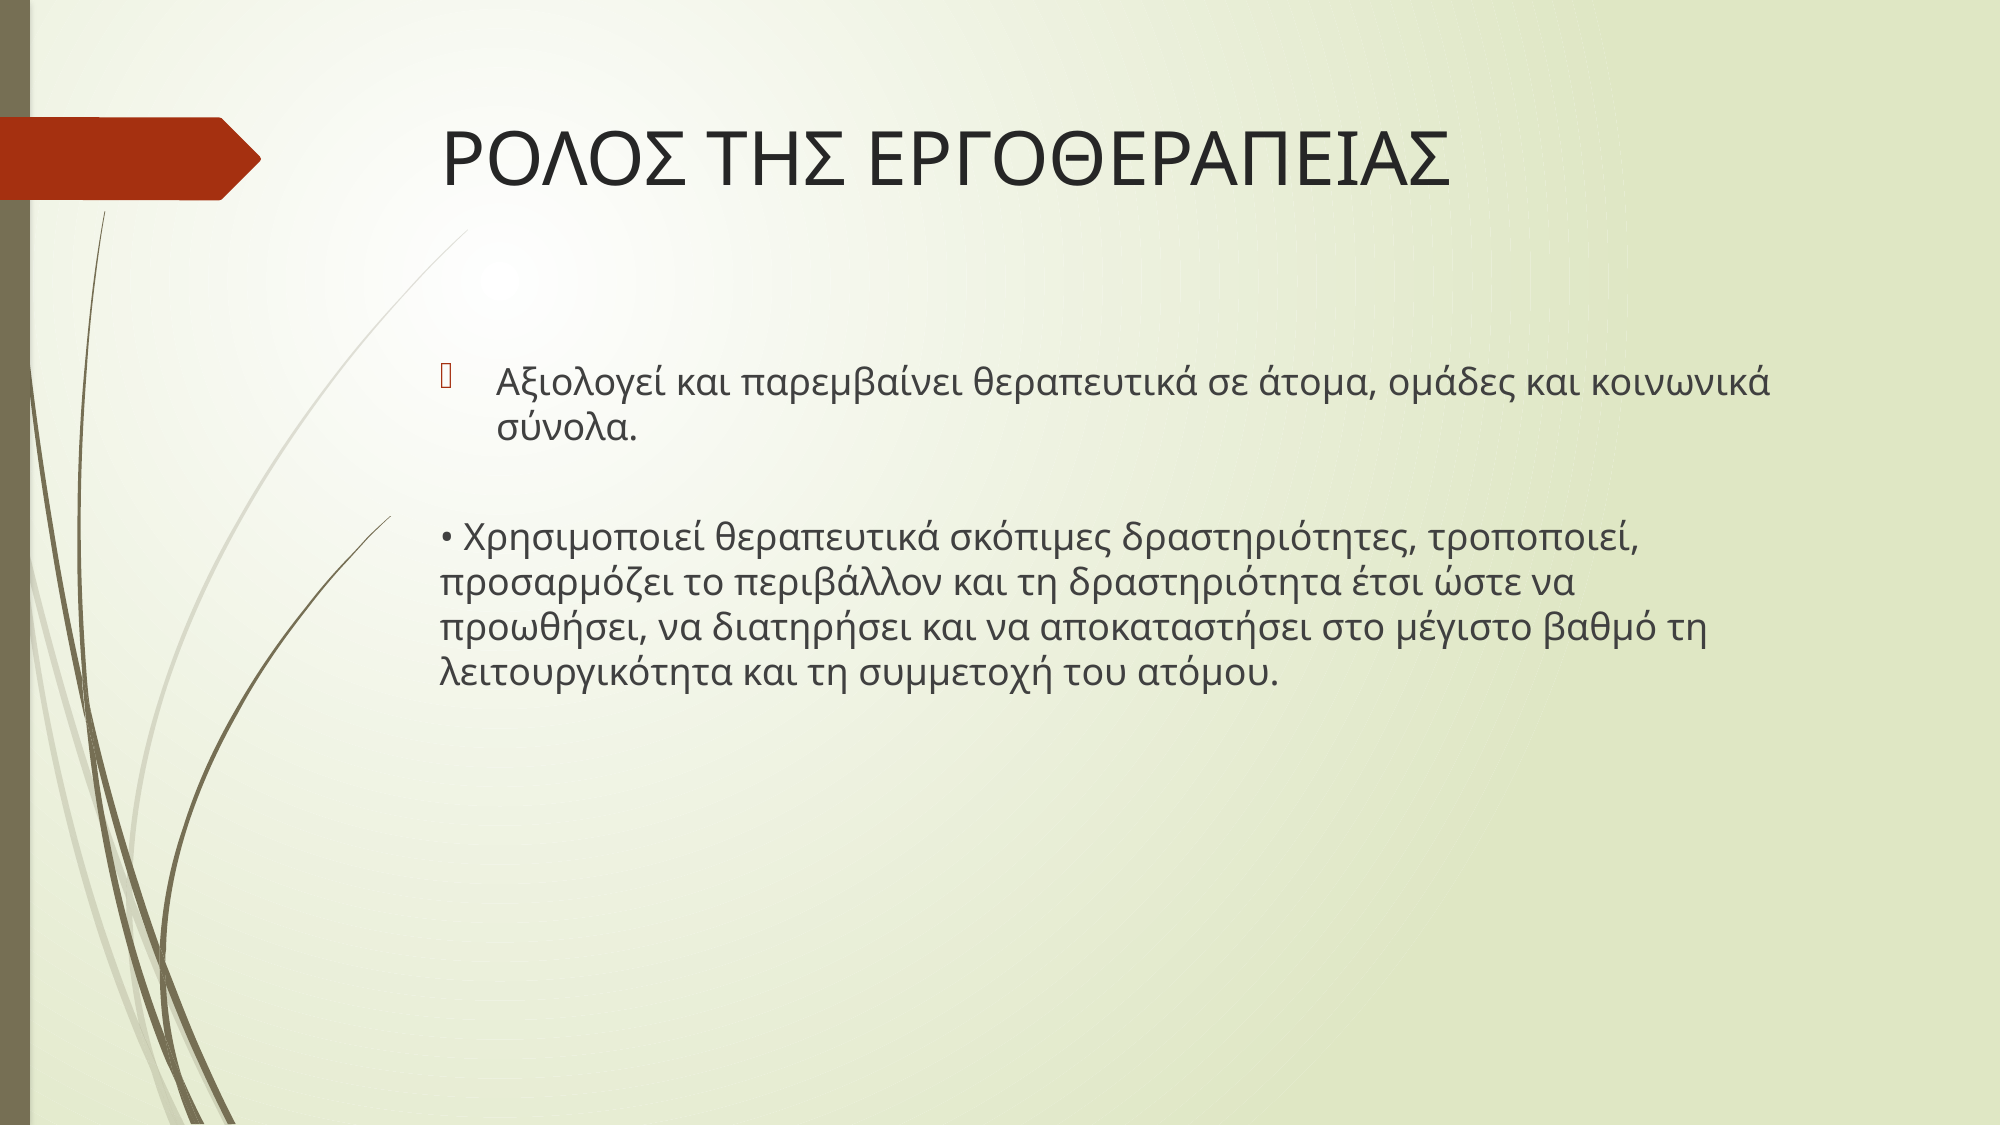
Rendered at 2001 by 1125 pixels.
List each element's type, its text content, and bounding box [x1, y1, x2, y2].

title ΡΟΛΟΣ ΤΗΣ ΕΡΓΟΘΕΡΑΠΕΙΑΣ [425, 102, 1888, 313]
list Αξιολογεί και παρεμβαίνει θεραπευτικά σε άτομα, ομάδες και κοινωνικά σύνολα. • Χρησιμοποιεί θεραπευτικά σκόπιμες δραστηριότητες, τροποποιεί, προσαρμόζει το περιβάλλον και τη δραστηριότητα έτσι ώστε να προωθήσει, να διατηρήσει και να αποκαταστήσει στο μέγιστο βαθμό τη λειτουργικότητα και τη συμμετοχή του ατόμου. [424, 350, 1888, 970]
